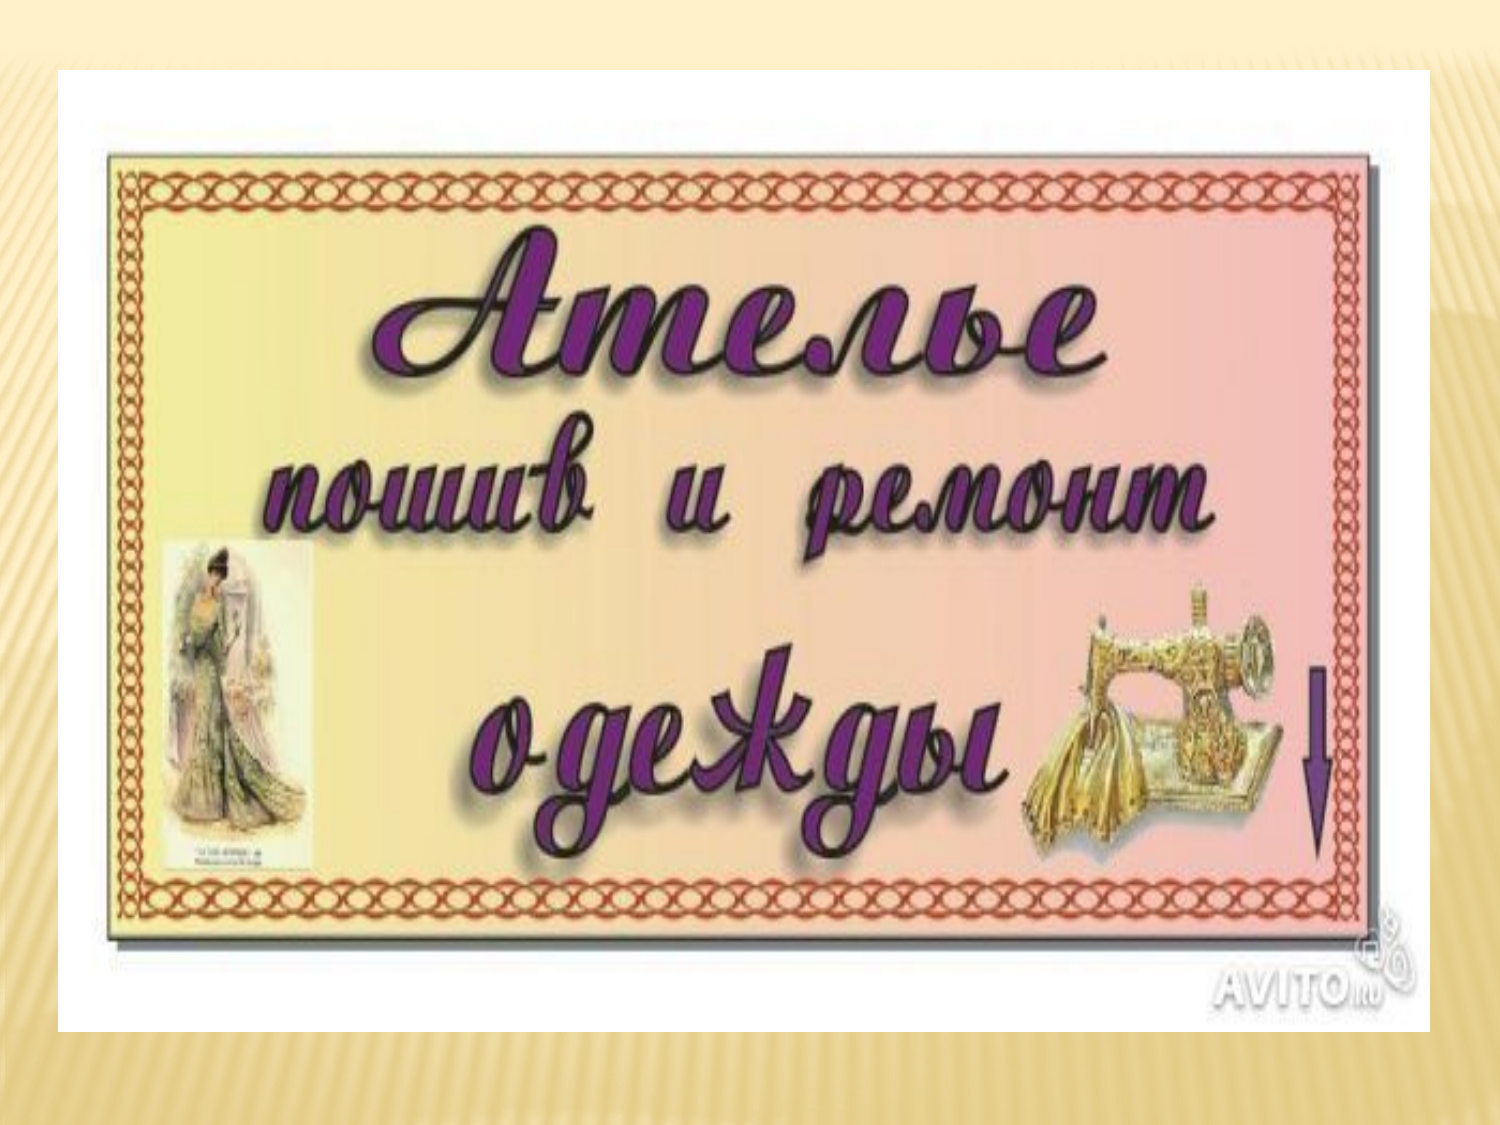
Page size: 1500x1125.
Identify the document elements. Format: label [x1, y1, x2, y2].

picture [58, 69, 1430, 1032]
